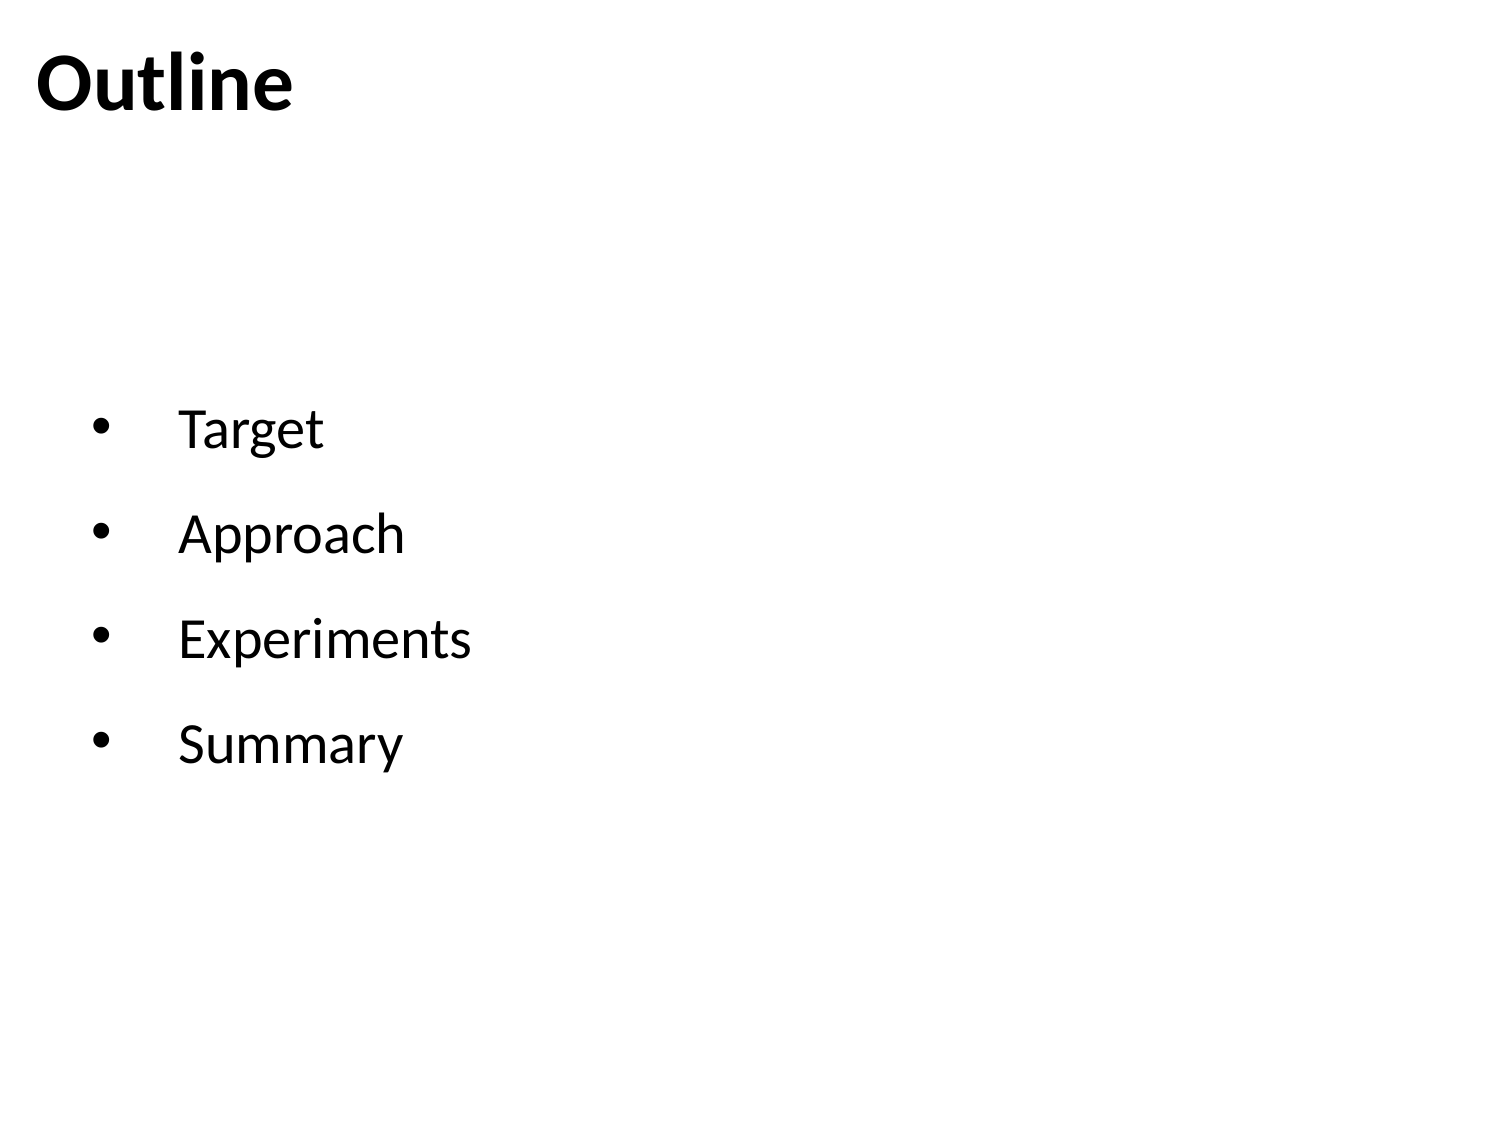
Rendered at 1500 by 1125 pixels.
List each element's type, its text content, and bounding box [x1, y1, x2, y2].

text_box Target Approach Experiments Summary [83, 347, 1218, 783]
text_box Outline [29, 19, 573, 135]
